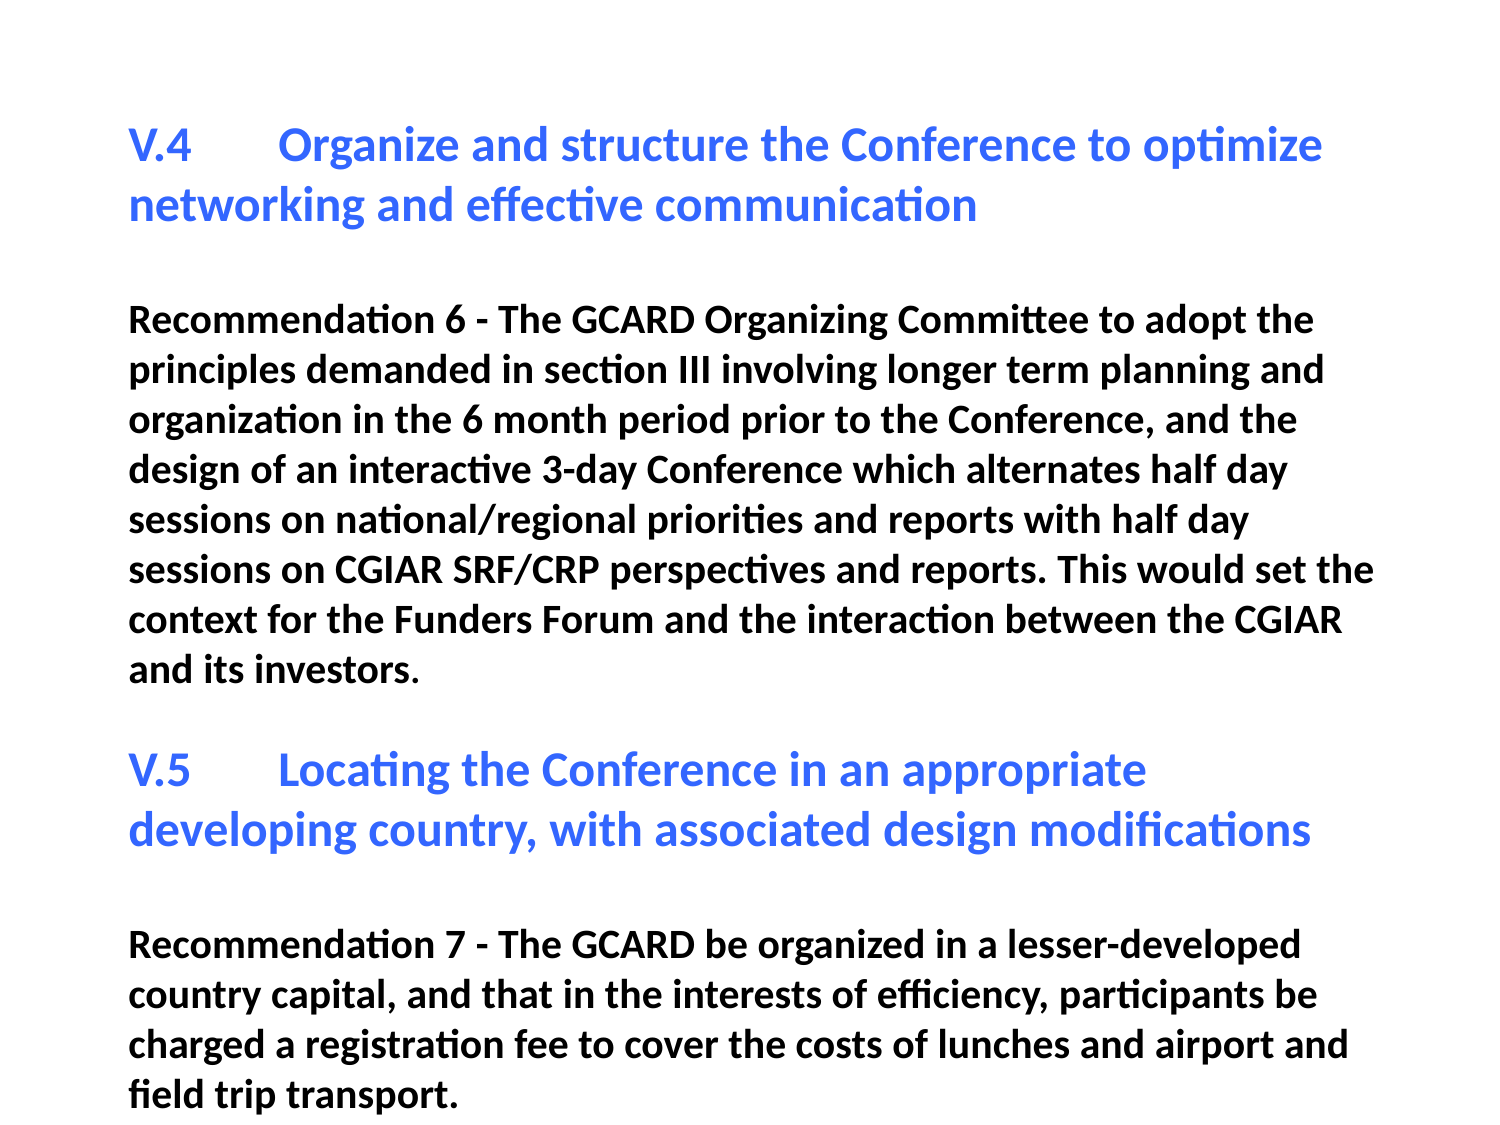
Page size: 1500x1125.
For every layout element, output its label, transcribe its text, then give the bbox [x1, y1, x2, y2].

text_box V.4 Organize and structure the Conference to optimize networking and effective communication Recommendation 6 - The GCARD Organizing Committee to adopt the principles demanded in section III involving longer term planning and organization in the 6 month period prior to the Conference, and the design of an interactive 3-day Conference which alternates half day sessions on national/regional priorities and reports with half day sessions on CGIAR SRF/CRP perspectives and reports. This would set the context for the Funders Forum and the interaction between the CGIAR and its investors. V.5 Locating the Conference in an appropriate developing country, with associated design modifications Recommendation 7 - The GCARD be organized in a lesser-developed country capital, and that in the interests of efficiency, participants be charged a registration fee to cover the costs of lunches and airport and field trip transport. [113, 104, 1402, 1125]
